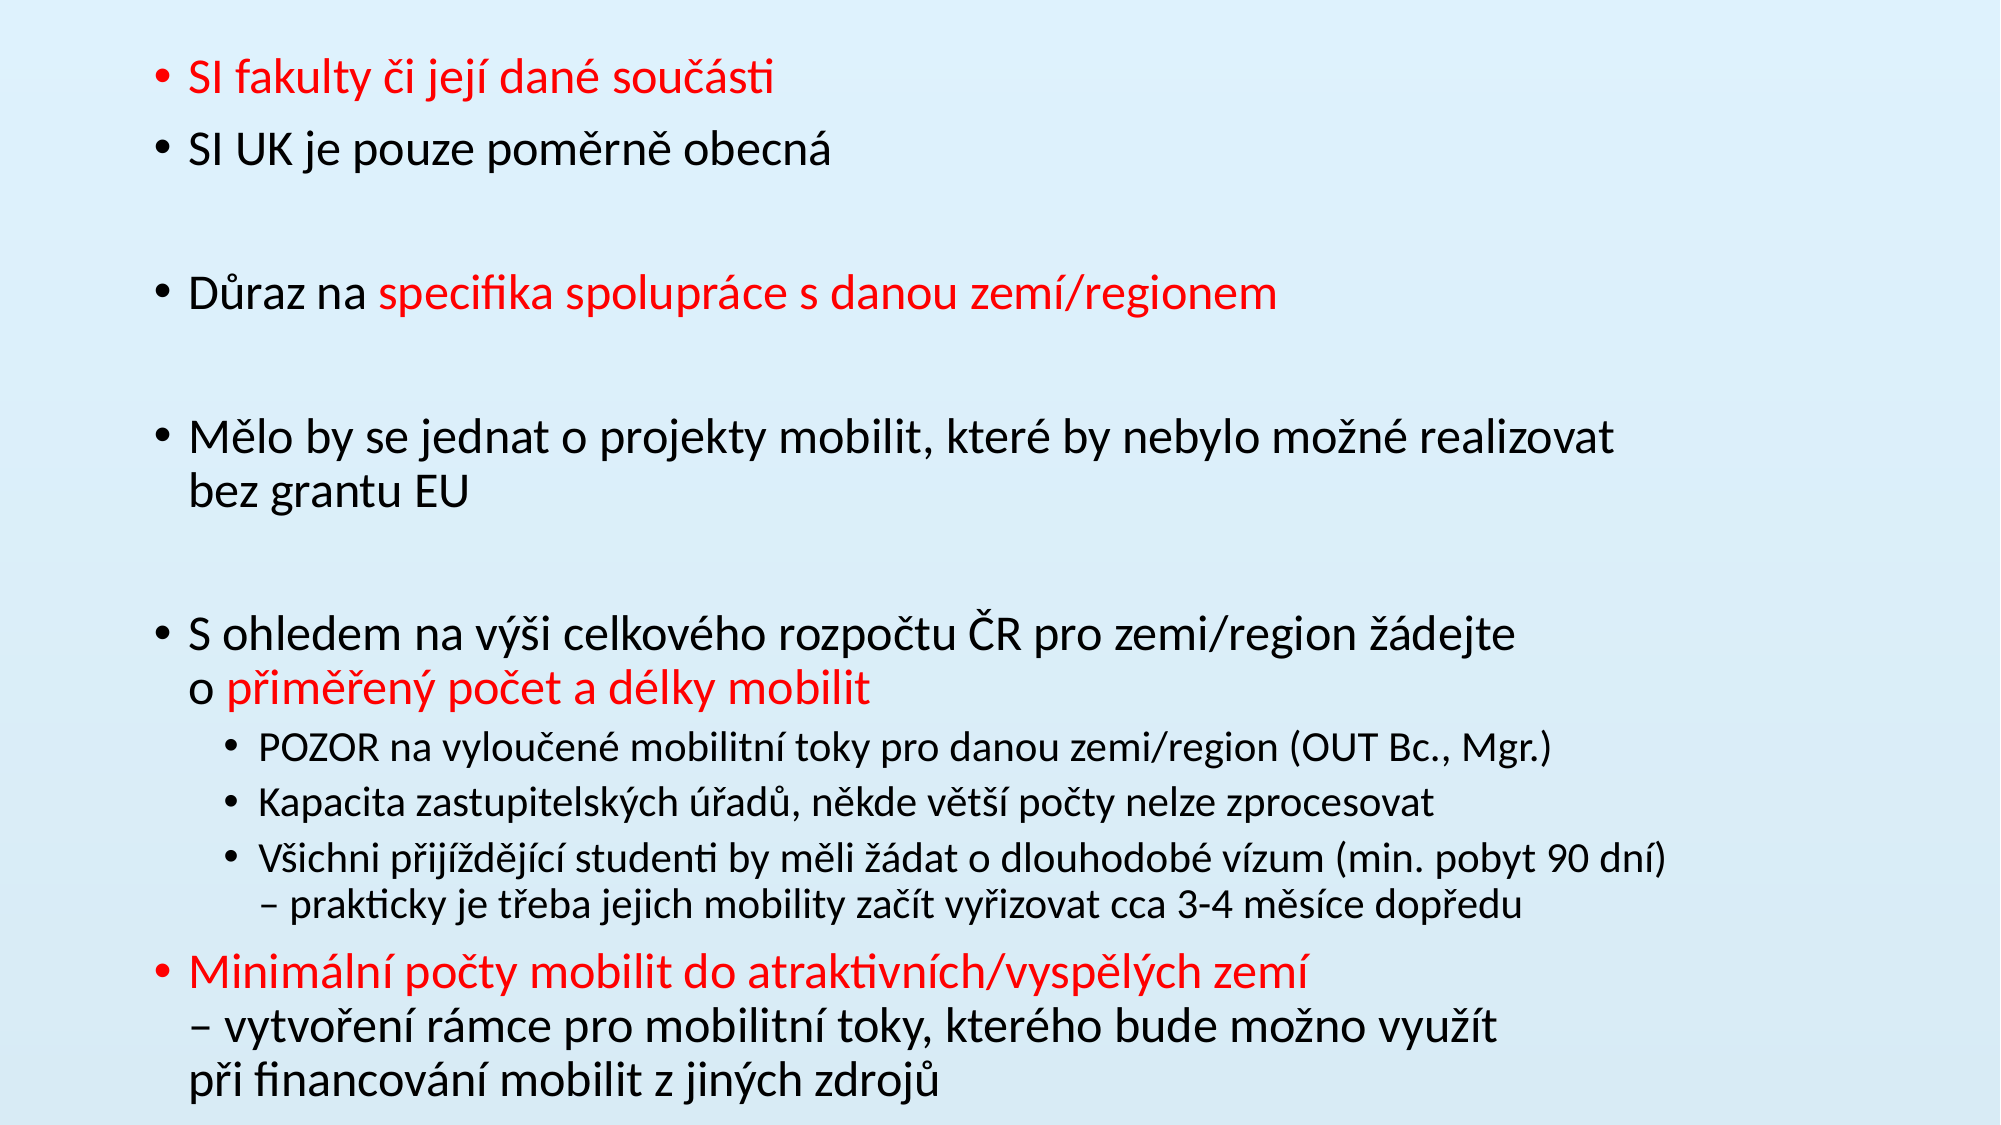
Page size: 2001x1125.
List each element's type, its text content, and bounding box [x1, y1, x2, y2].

list SI fakulty či její dané součásti SI UK je pouze poměrně obecná Důraz na specifika spolupráce s danou zemí/regionem Mělo by se jednat o projekty mobilit, které by nebylo možné realizovat bez grantu EU S ohledem na výši celkového rozpočtu ČR pro zemi/region žádejte o přiměřený počet a délky mobilit POZOR na vyloučené mobilitní toky pro danou zemi/region (OUT Bc., Mgr.) Kapacita zastupitelských úřadů, někde větší počty nelze zprocesovat Všichni přijíždějící studenti by měli žádat o dlouhodobé vízum (min. pobyt 90 dní) – prakticky je třeba jejich mobility začít vyřizovat cca 3-4 měsíce dopředu Minimální počty mobilit do atraktivních/vyspělých zemí – vytvoření rámce pro mobilitní toky, kterého bude možno využít při financování mobilit z jiných zdrojů [138, 43, 1864, 1125]
